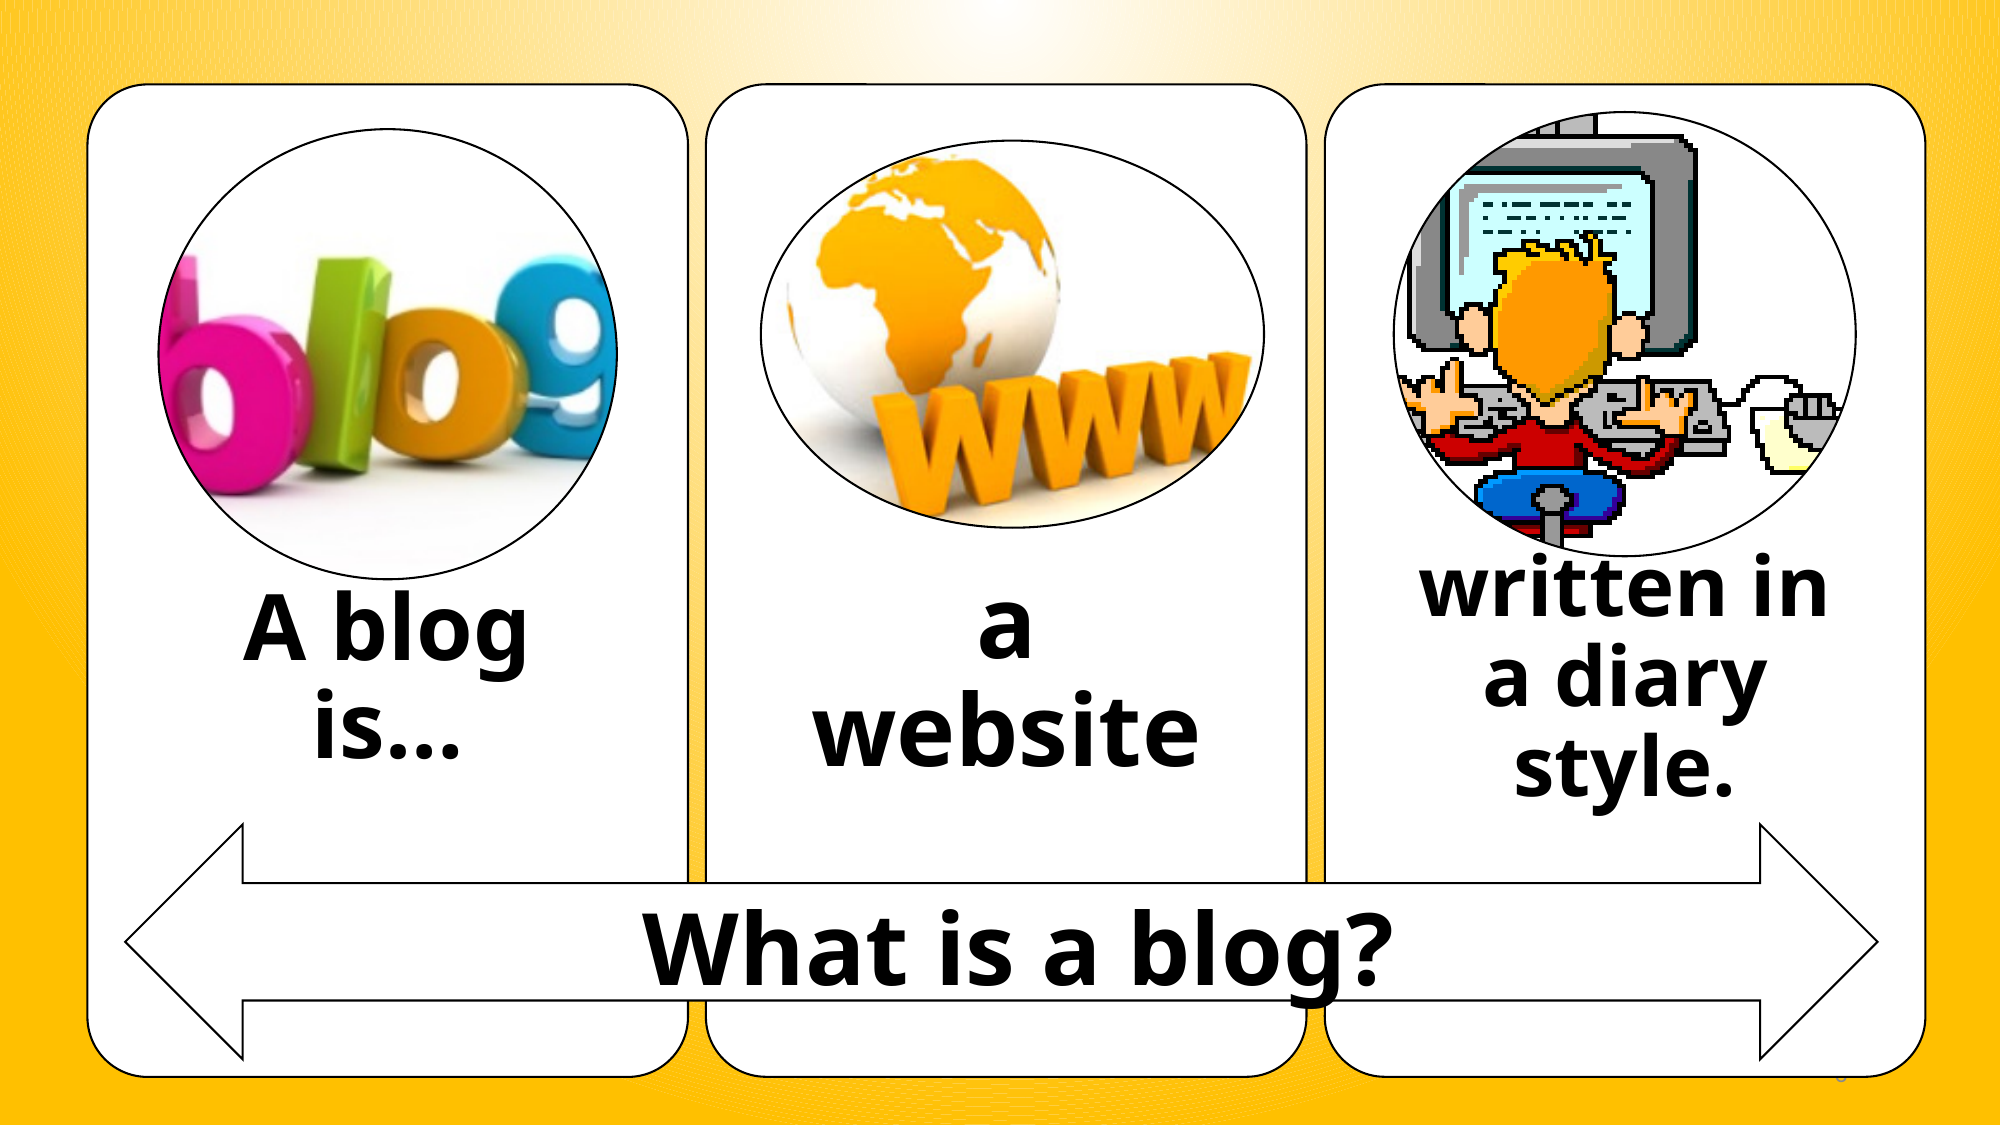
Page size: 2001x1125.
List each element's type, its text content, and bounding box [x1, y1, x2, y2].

slide_number 3 [1412, 1077, 1863, 1103]
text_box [87, 84, 1926, 1077]
